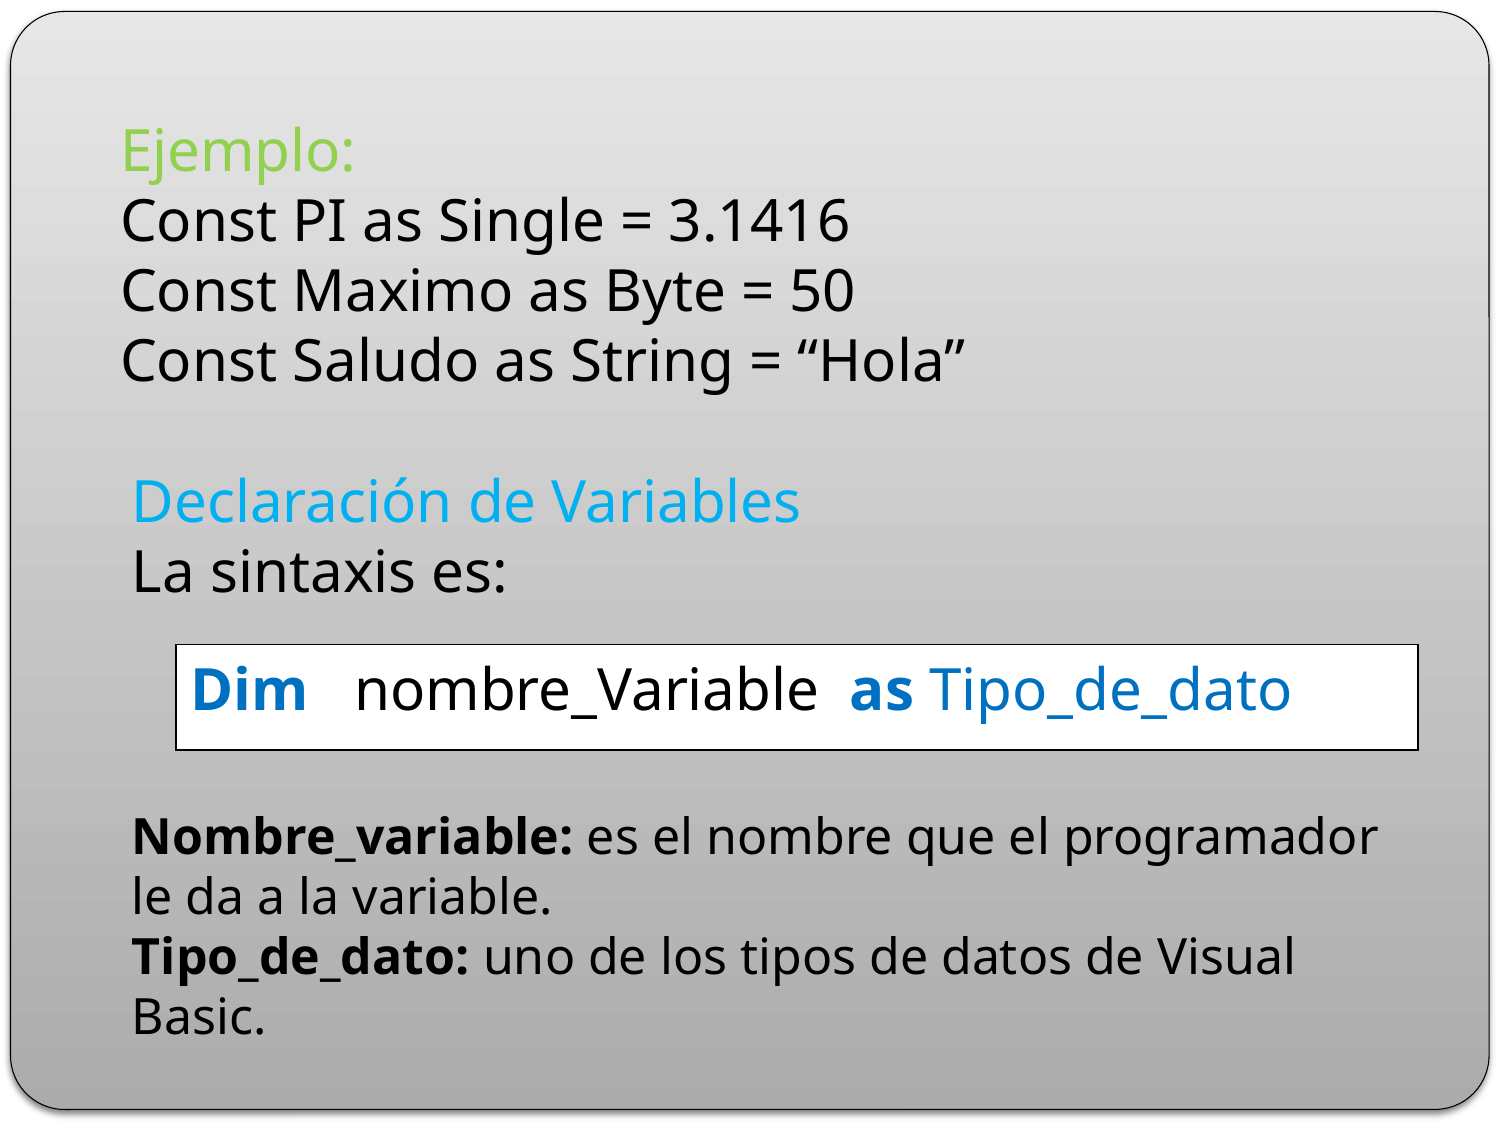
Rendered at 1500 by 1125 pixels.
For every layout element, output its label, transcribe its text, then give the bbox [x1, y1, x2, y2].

text_box Dim nombre_Variable as Tipo_de_dato [175, 644, 1418, 750]
text_box Ejemplo: Const PI as Single = 3.1416 Const Maximo as Byte = 50 Const Saludo as String = “Hola” [105, 105, 1336, 401]
text_box Nombre_variable: es el nombre que el programador le da a la variable. Tipo_de_dato: uno de los tipos de datos de Visual Basic. [117, 796, 1430, 1052]
text_box Declaración de Variables La sintaxis es: [117, 456, 1348, 612]
